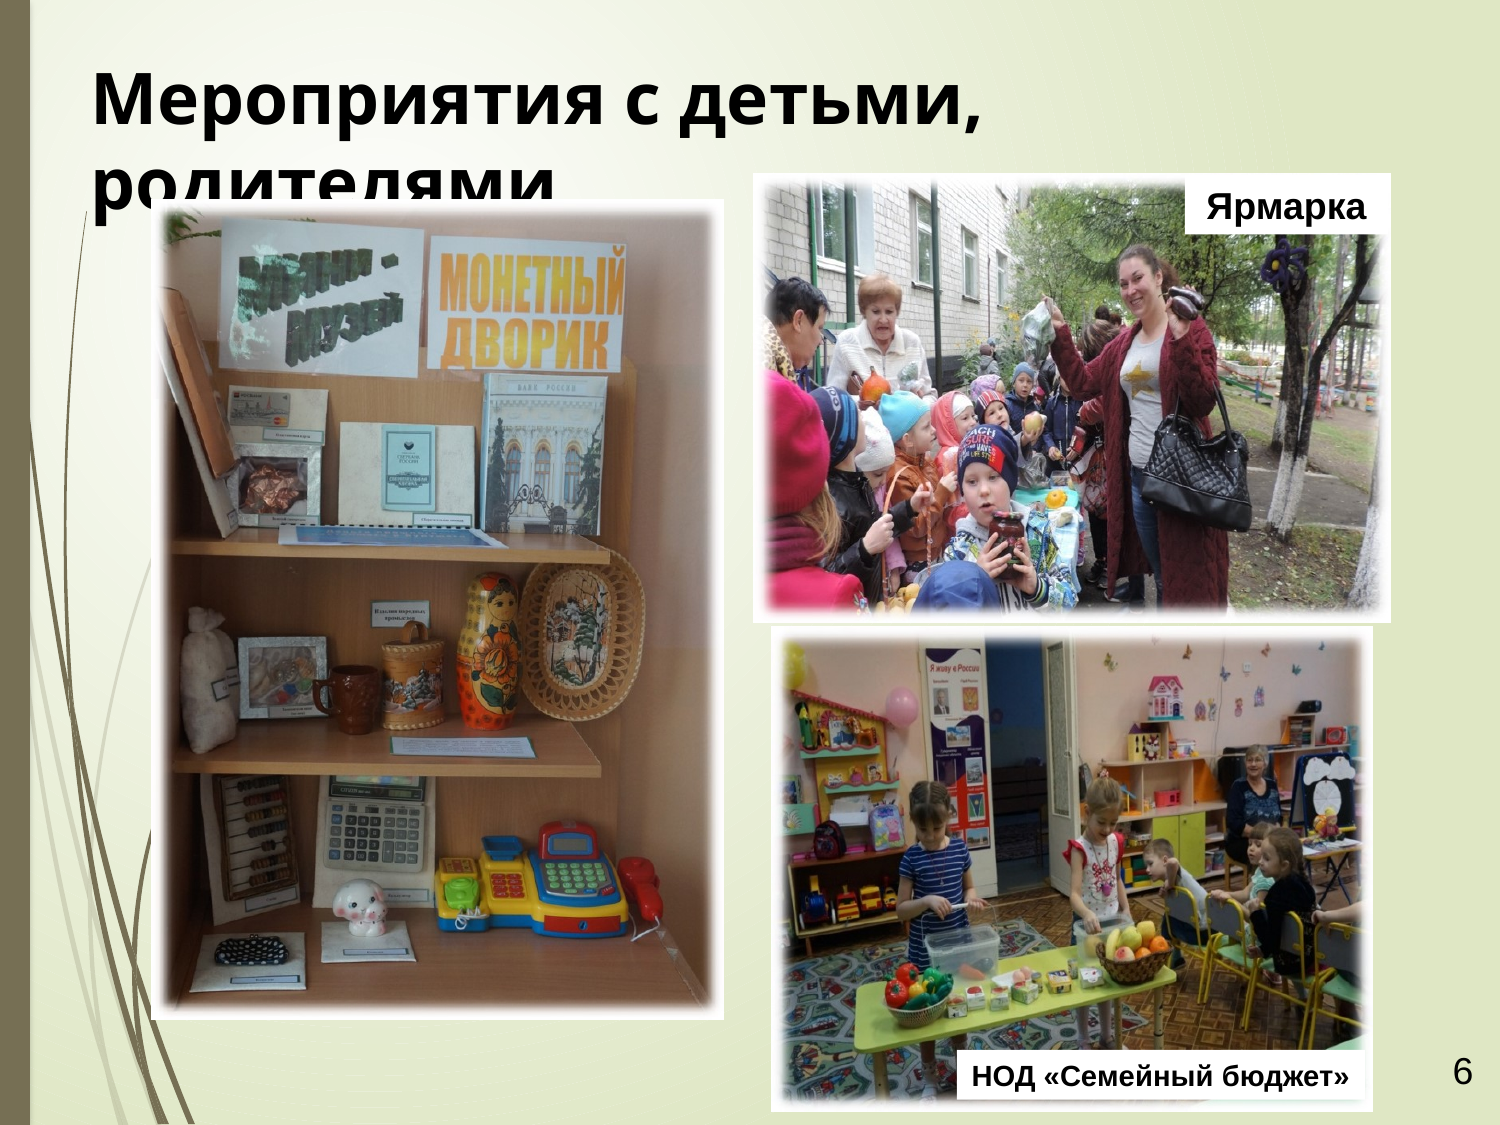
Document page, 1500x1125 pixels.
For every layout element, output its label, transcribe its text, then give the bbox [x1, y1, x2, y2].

title Мероприятия с детьми, родителями [75, 45, 1425, 233]
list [771, 626, 1373, 1112]
text_box 6 [1437, 1039, 1489, 1100]
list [151, 199, 724, 1020]
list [752, 173, 1391, 623]
